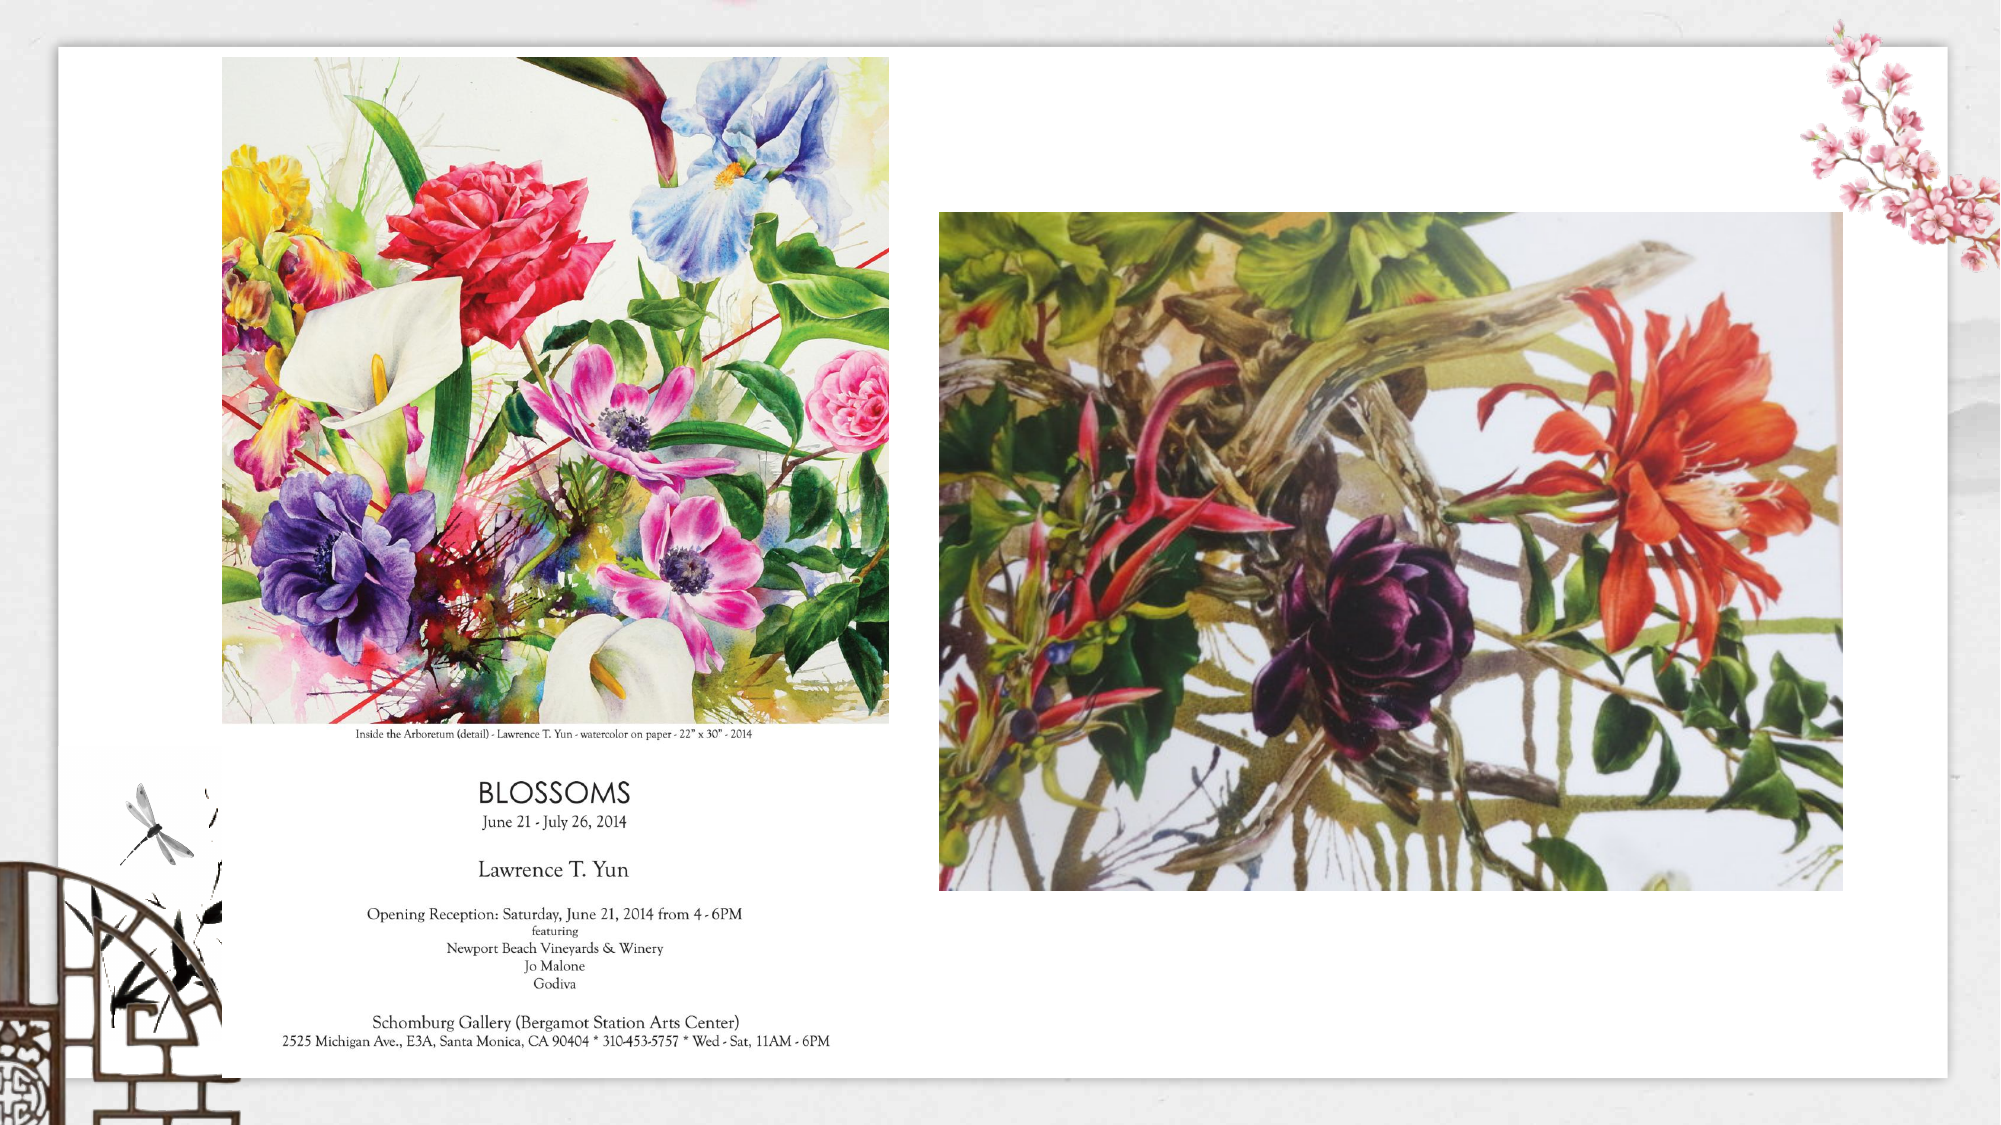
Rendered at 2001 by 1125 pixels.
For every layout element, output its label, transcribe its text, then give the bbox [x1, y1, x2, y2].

text_box 清 恽寿平 牡丹 册 纸本设色画 纵28.5公分 横43公分 台北故宫博物院藏 [57, 46, 1949, 1079]
picture [0, 0, 2001, 1125]
